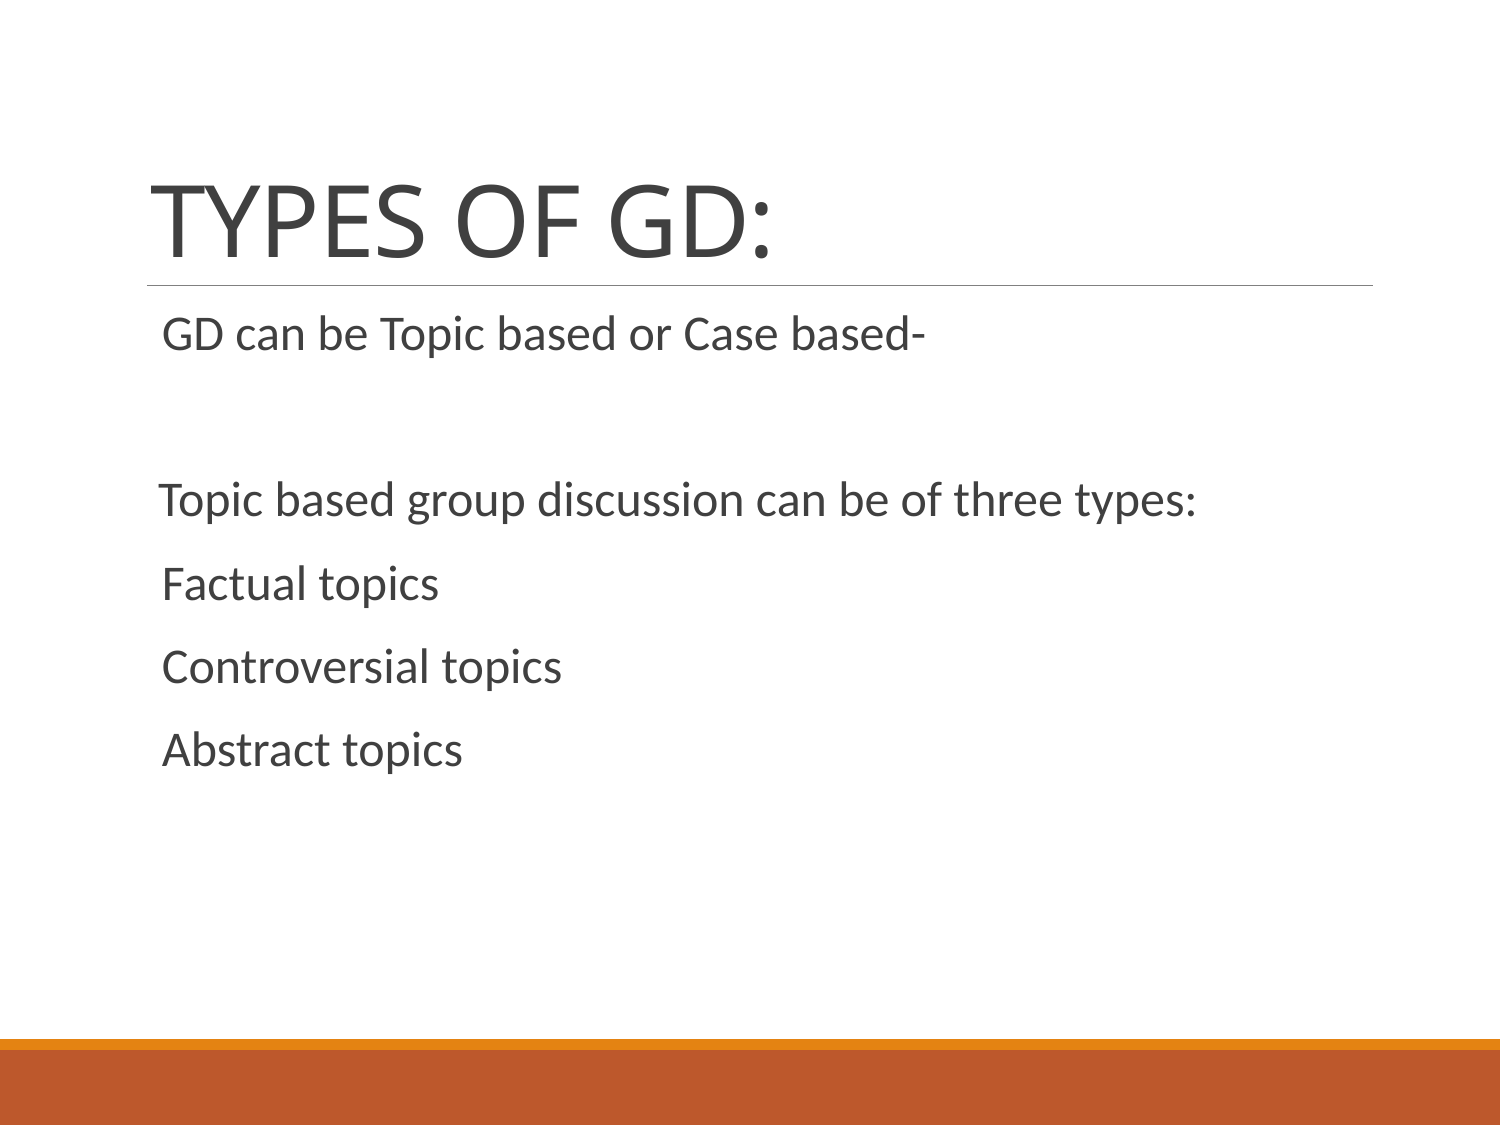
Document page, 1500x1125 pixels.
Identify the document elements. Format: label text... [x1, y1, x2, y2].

title TYPES OF GD: [135, 47, 1373, 285]
list GD can be Topic based or Case based- Topic based group discussion can be of three types: Factual topics Controversial topics Abstract topics [146, 299, 1385, 960]
